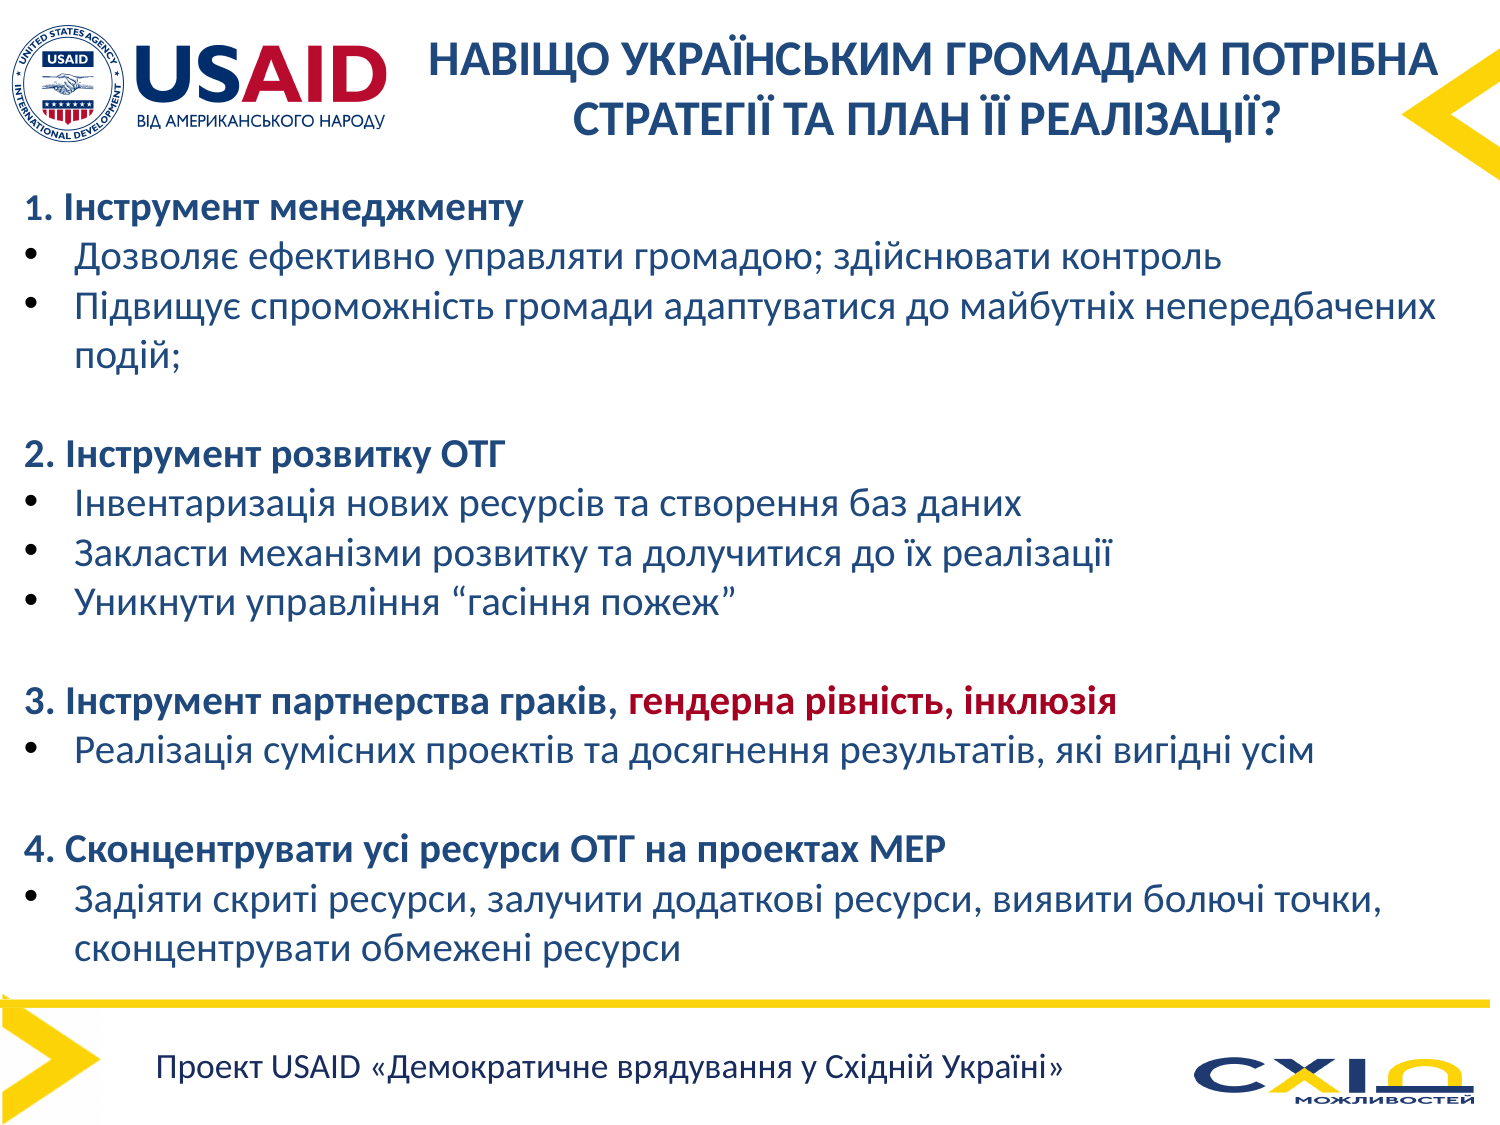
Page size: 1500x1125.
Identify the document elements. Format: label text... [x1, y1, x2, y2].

picture [0, 992, 1490, 1125]
picture [1401, 48, 1500, 181]
picture [0, 8, 406, 155]
text_box Проект USAID «Демократичне врядування у Східній Україні» [107, 1024, 1089, 1104]
list 1. Інструмент менеджменту Дозволяє ефективно управляти громадою; здійснювати контроль Підвищує спроможність громади адаптуватися до майбутніх непередбачених подій; 2. Інструмент розвитку ОТГ Інвентаризація нових ресурсів та створення баз даних Закласти механізми розвитку та долучитися до їх реалізації Уникнути управління “гасіння пожеж” 3. Інструмент партнерства граків, гендерна рівність, інклюзія Реалізація сумісних проектів та досягнення результатів, які вигідні усім 4. Сконцентрувати усі ресурси ОТГ на проектах МЕР Задіяти скриті ресурси, залучити додаткові ресурси, виявити болючі точки, сконцентрувати обмежені ресурси [8, 171, 1474, 983]
picture [1194, 1057, 1474, 1104]
text_box НАВІЩО УКРАЇНСЬКИМ ГРОМАДАМ ПОТРІБНА СТРАТЕГІЇ ТА ПЛАН ЇЇ РЕАЛІЗАЦІЇ? [409, 17, 1463, 153]
